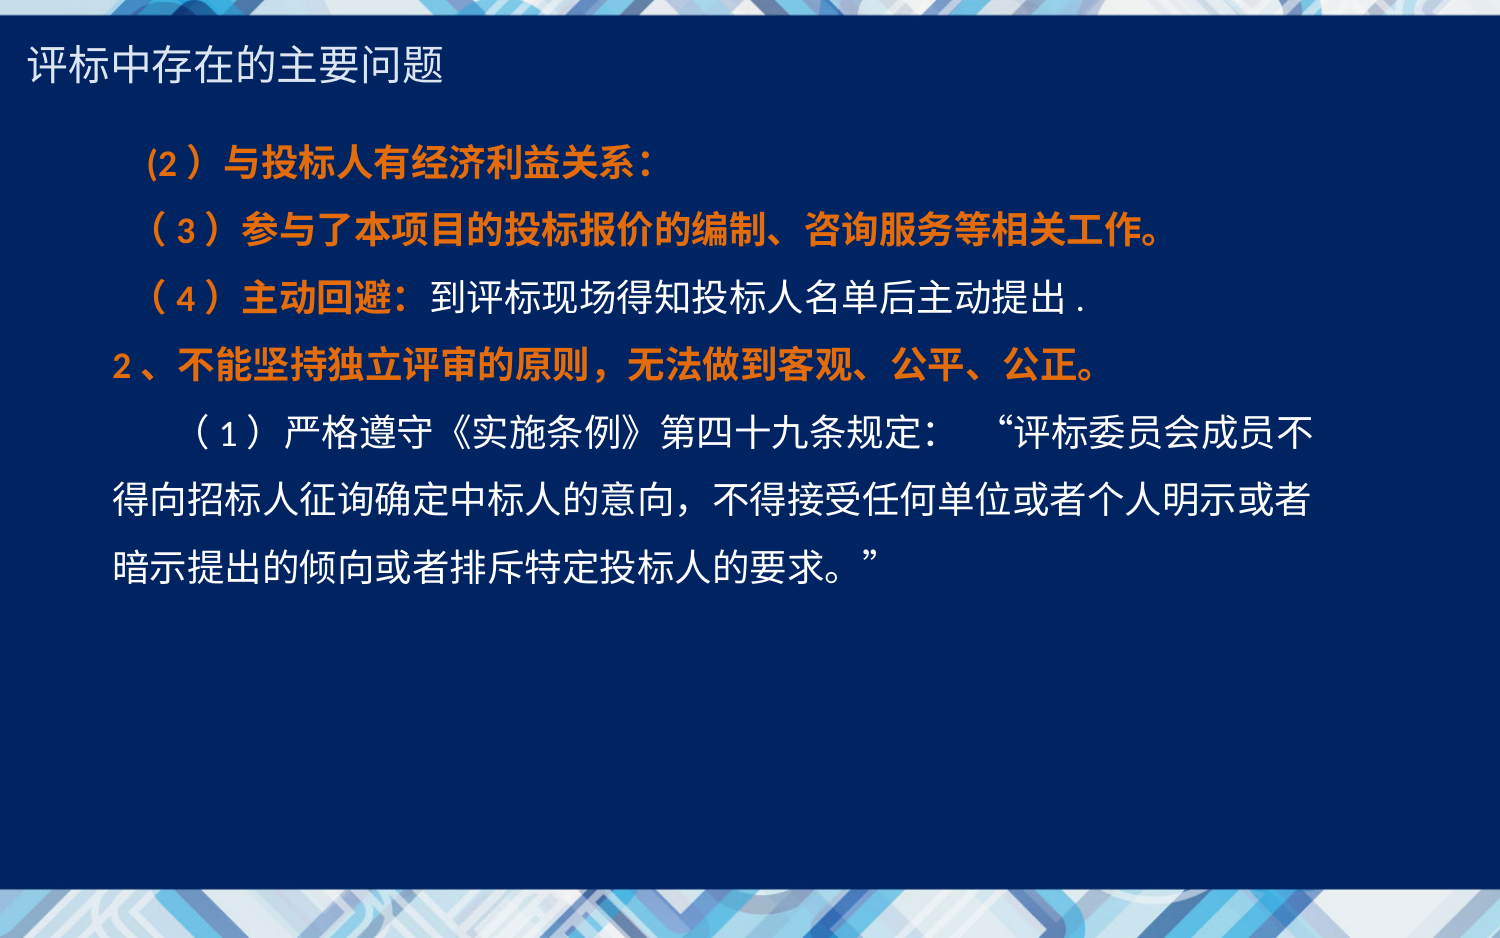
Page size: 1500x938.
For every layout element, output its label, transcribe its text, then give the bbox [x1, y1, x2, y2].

text_box 评标中存在的主要问题 [11, 31, 1489, 97]
text_box (2）与投标人有经济利益关系： （3）参与了本项目的投标报价的编制、咨询服务等相关工作。 （4）主动回避：到评标现场得知投标人名单后主动提出. 2、不能坚持独立评审的原则，无法做到客观、公平、公正。 （1）严格遵守《实施条例》第四十九条规定： “评标委员会成员不得向招标人征询确定中标人的意向，不得接受任何单位或者个人明示或者暗示提出的倾向或者排斥特定投标人的要求。” [97, 109, 1336, 664]
picture [0, 0, 1500, 938]
